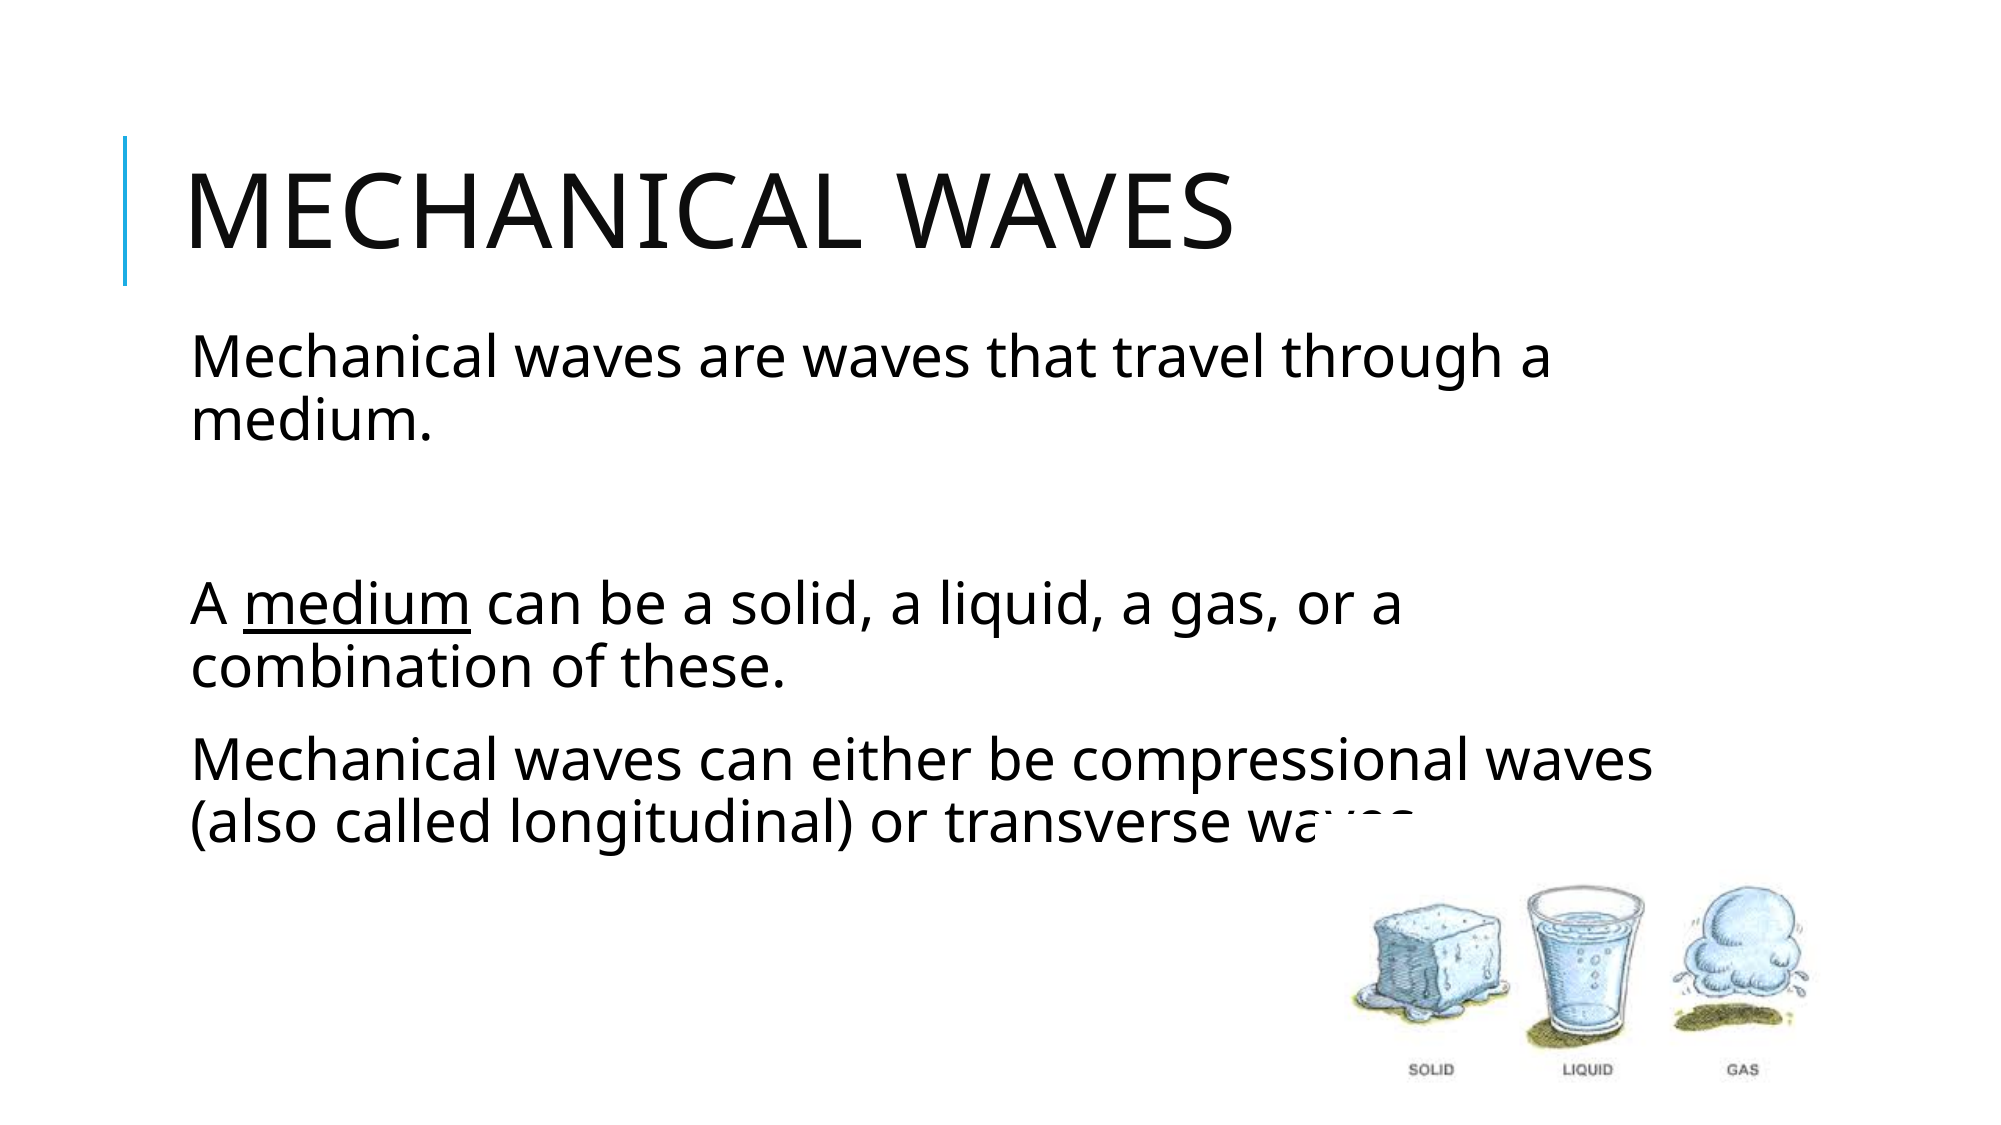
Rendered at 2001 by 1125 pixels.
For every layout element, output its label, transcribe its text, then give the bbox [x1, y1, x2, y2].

picture [1314, 813, 1850, 1125]
title Mechanical Waves [168, 96, 1763, 319]
list Mechanical waves are waves that travel through a medium. A medium can be a solid, a liquid, a gas, or a combination of these. Mechanical waves can either be compressional waves (also called longitudinal) or transverse waves. [168, 319, 1763, 1035]
